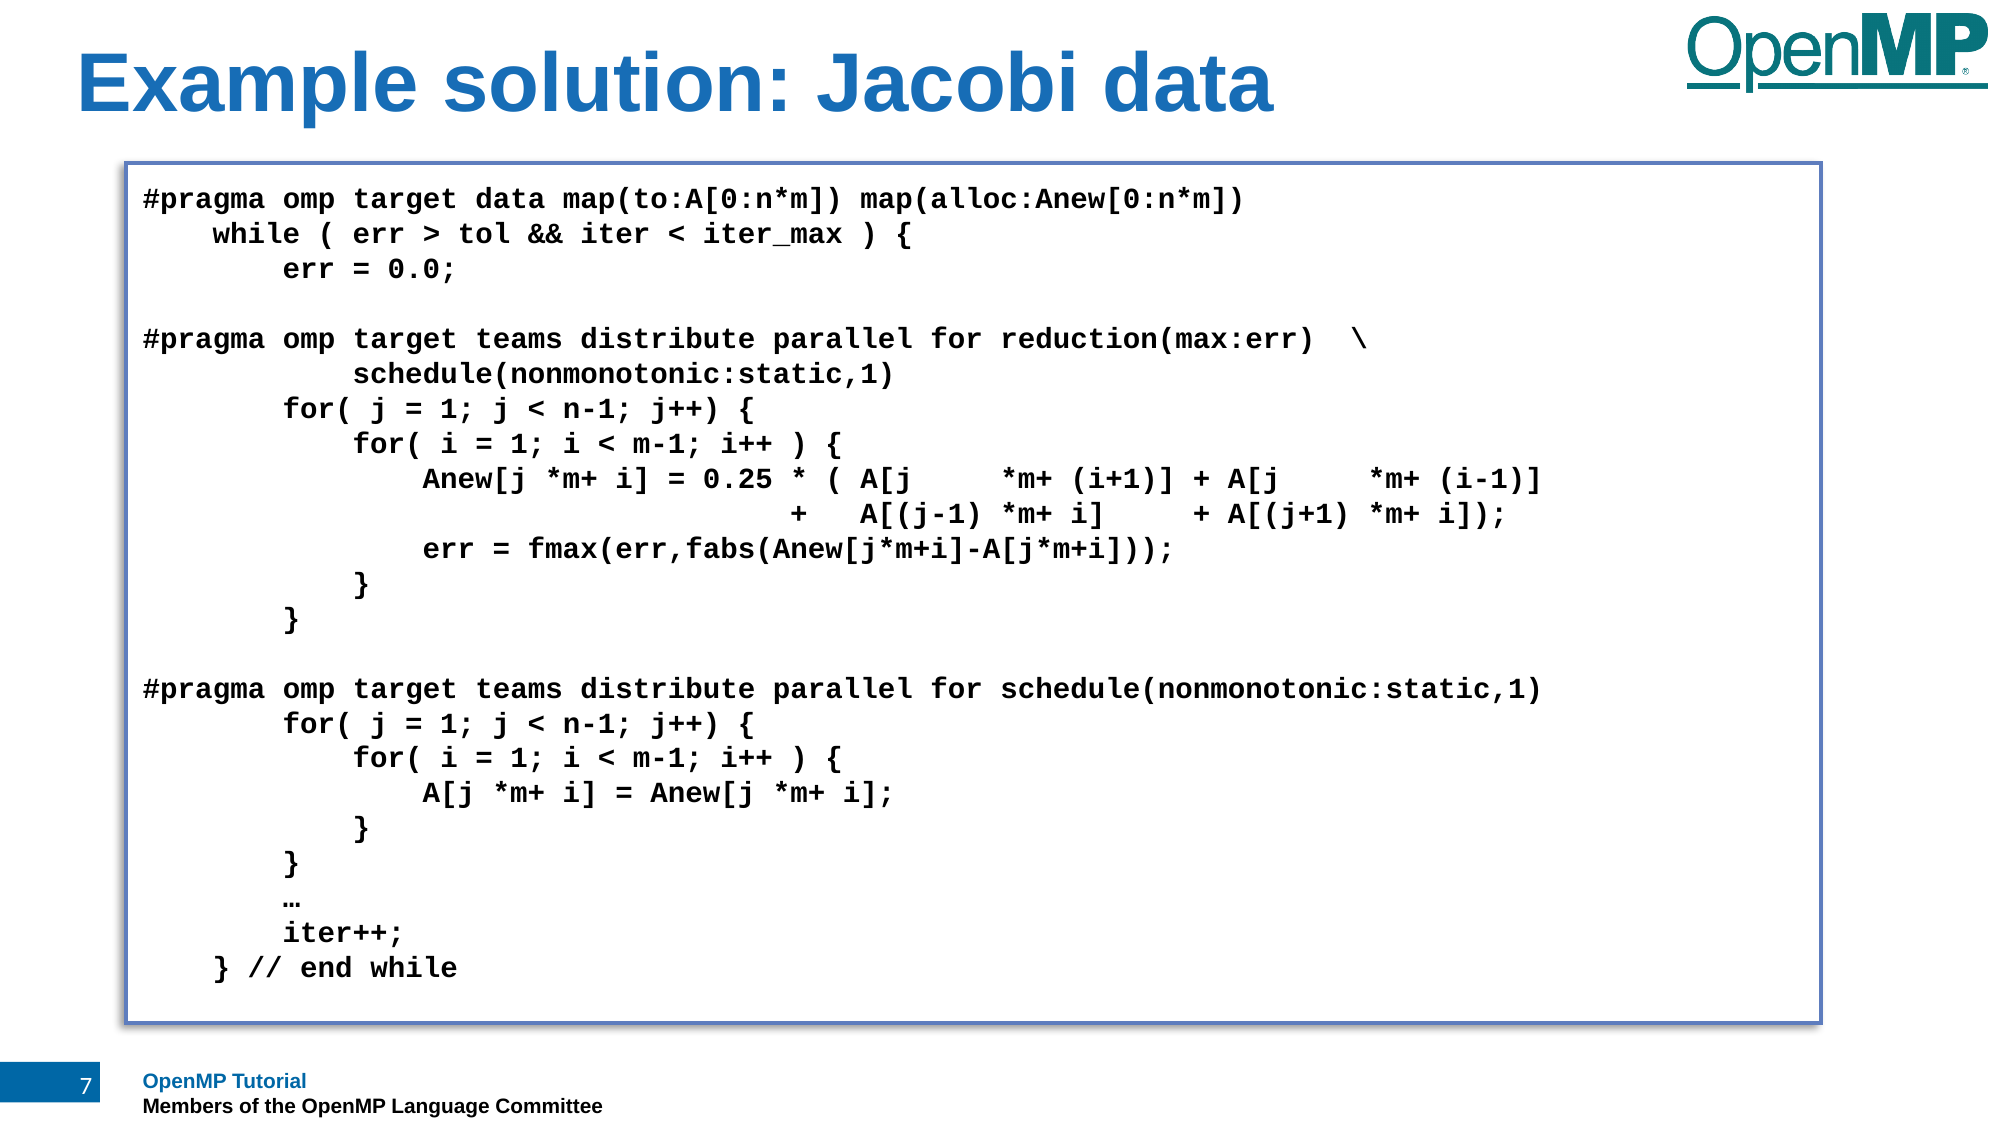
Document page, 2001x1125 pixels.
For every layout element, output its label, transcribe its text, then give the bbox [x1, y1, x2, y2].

list Example solution: Jacobi data [38, 30, 1875, 138]
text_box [125, 162, 1822, 1024]
picture [1687, 13, 1988, 93]
slide_number 7 [0, 1061, 101, 1103]
